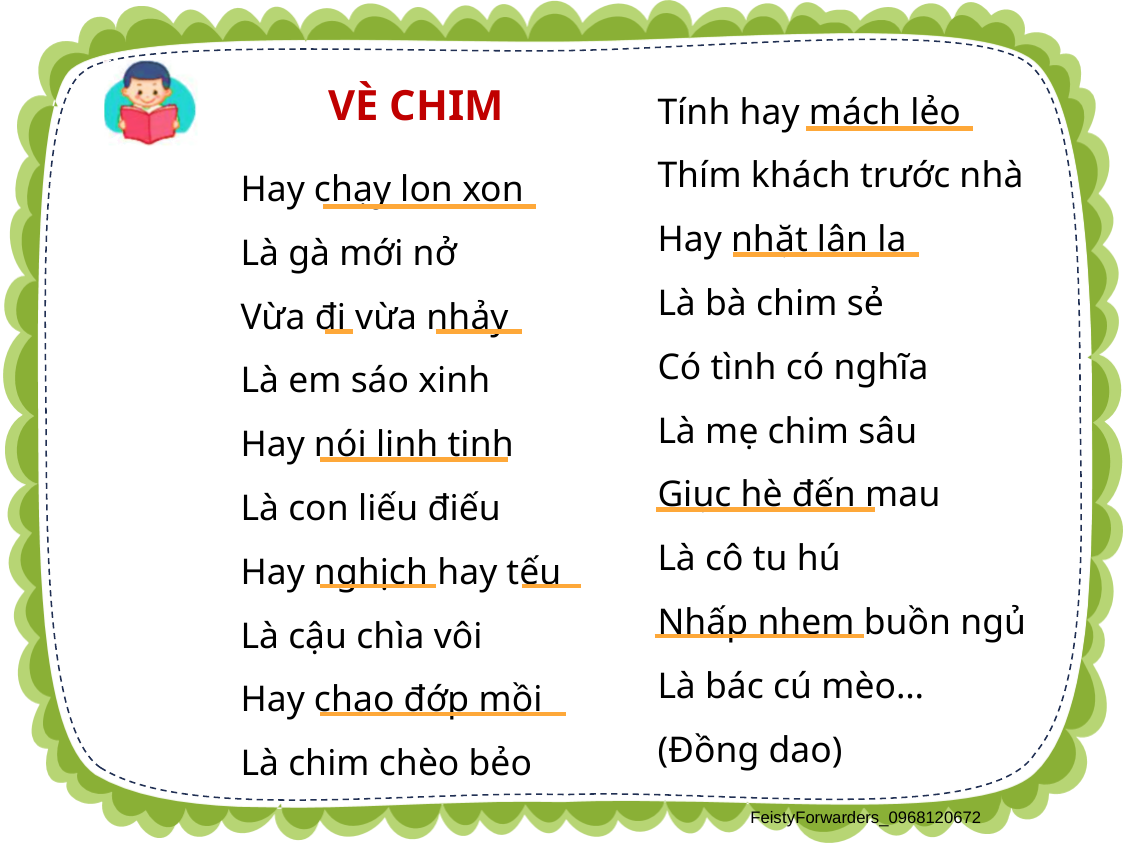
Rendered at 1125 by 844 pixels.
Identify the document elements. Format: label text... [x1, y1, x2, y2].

text_box VÈ CHIM [229, 46, 603, 137]
text_box Tính hay mách lẻo Thím khách trước nhà Hay nhặt lân la Là bà chim sẻ Có tình có nghĩa Là mẹ chim sâu Giục hè đến mau Là cô tu hú Nhấp nhem buồn ngủ Là bác cú mèo… (Đồng dao) [642, 60, 1125, 777]
text_box Hay chạy lon xon Là gà mới nở Vừa đi vừa nhảy Là em sáo xinh Hay nói linh tinh Là con liếu điếu Hay nghịch hay tếu Là cậu chìa vôi Hay chao đớp mồi Là chim chèo bẻo [225, 137, 607, 791]
picture [0, 0, 1125, 844]
